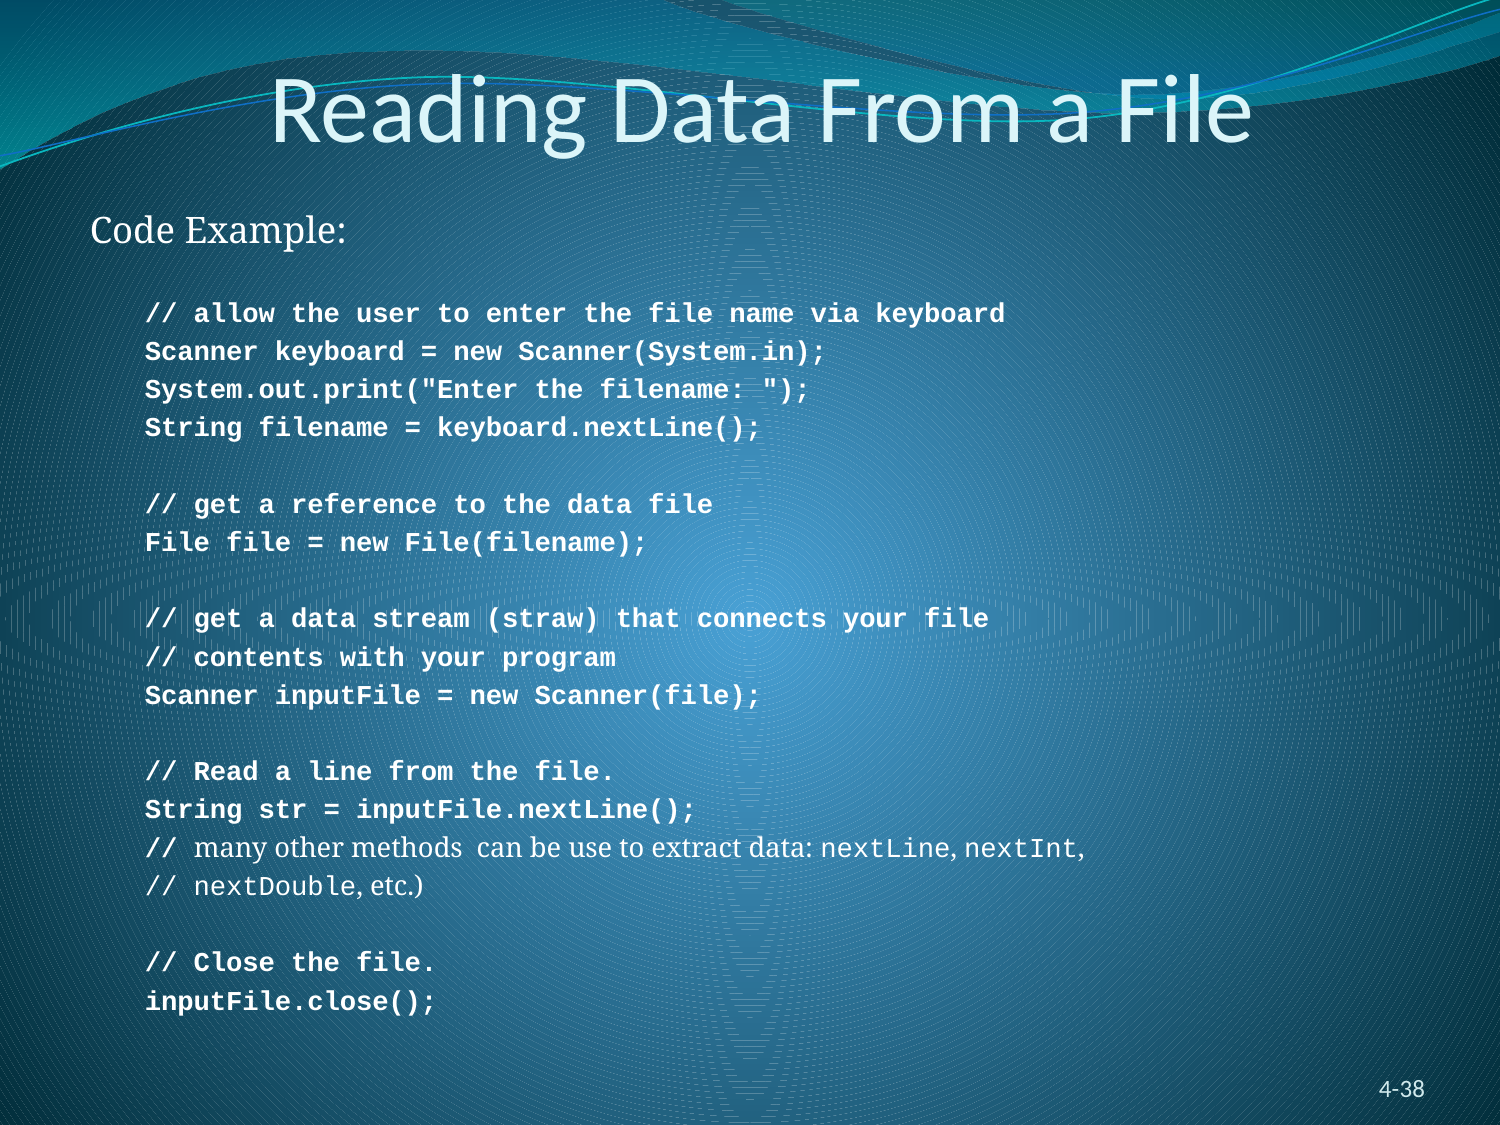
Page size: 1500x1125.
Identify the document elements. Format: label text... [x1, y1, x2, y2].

list Code Example: // allow the user to enter the file name via keyboard Scanner keyboard = new Scanner(System.in); System.out.print("Enter the filename: "); String filename = keyboard.nextLine(); // get a reference to the data file File file = new File(filename); // get a data stream (straw) that connects your file // contents with your program Scanner inputFile = new Scanner(file); // Read a line from the file. String str = inputFile.nextLine(); // many other methods can be use to extract data: nextLine, nextInt, // nextDouble, etc.) // Close the file. inputFile.close(); [75, 200, 1425, 1063]
slide_number 4-38 [1299, 1063, 1425, 1103]
title Reading Data From a File [87, 37, 1438, 163]
